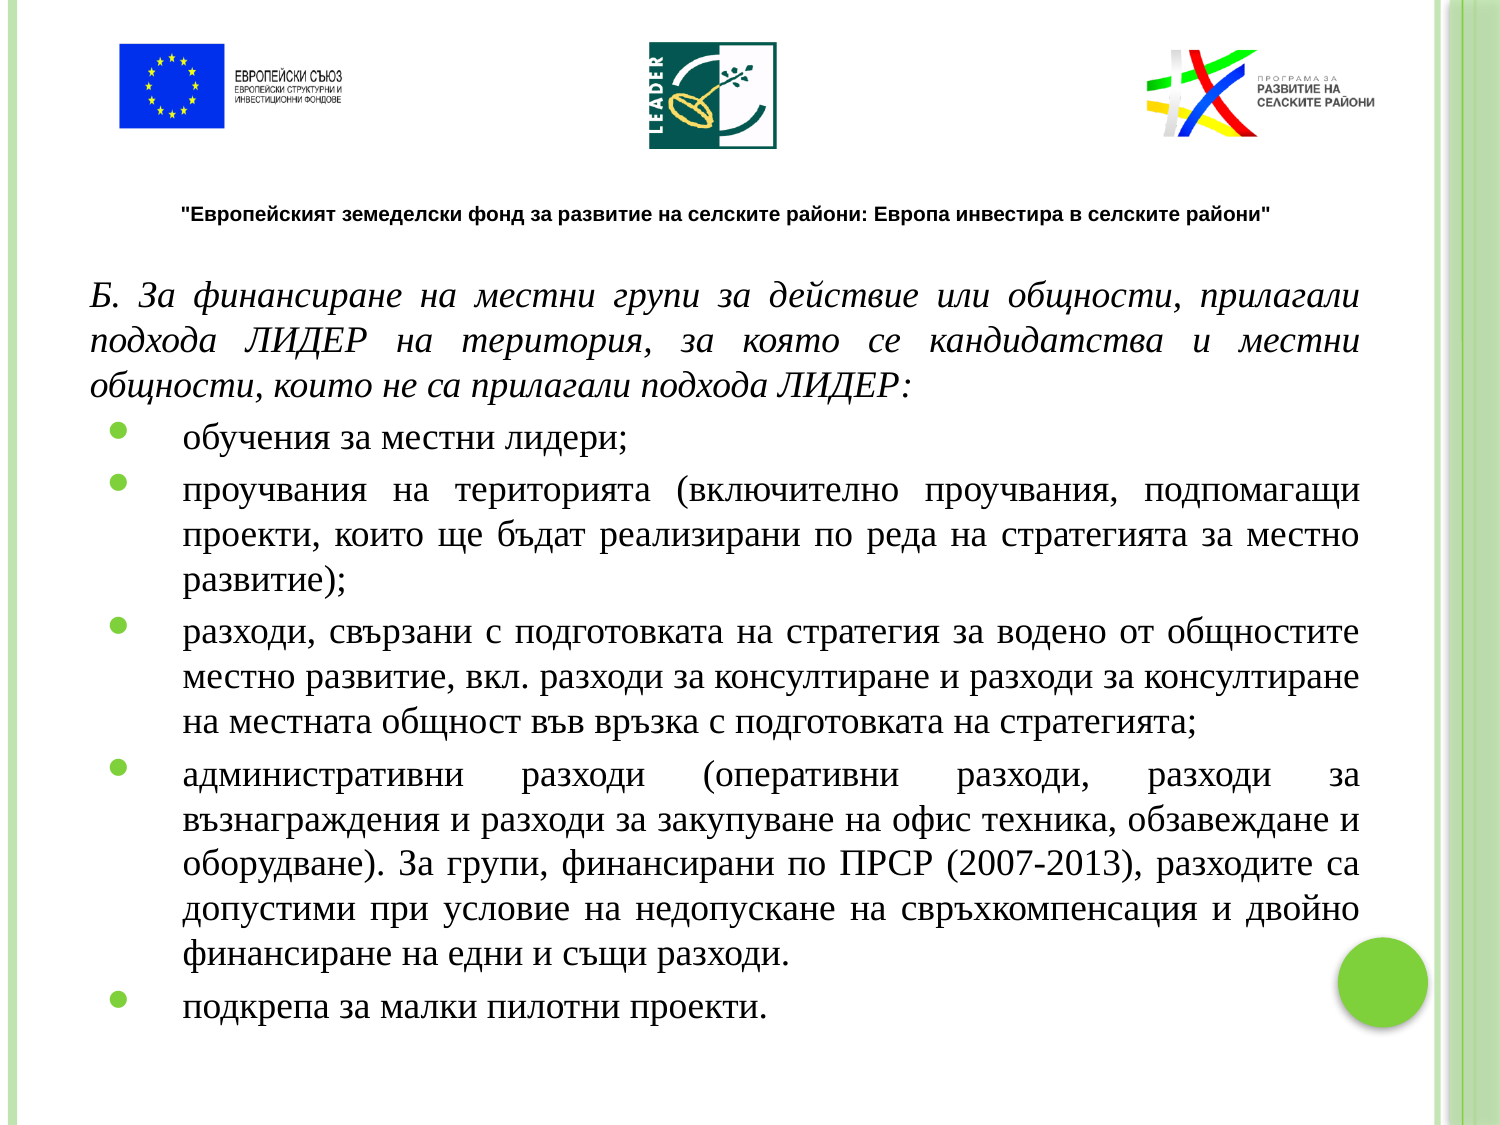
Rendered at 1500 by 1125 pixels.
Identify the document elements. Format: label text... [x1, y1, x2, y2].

title "Европейският земеделски фонд за развитие на селските райони: Европа инвестира в селските райони" [75, 172, 1376, 233]
picture [109, 30, 367, 138]
picture [1133, 42, 1385, 144]
picture [648, 42, 777, 149]
list Б. За финансиране на местни групи за действие или общности, прилагали подхода ЛИДЕР на територия, за която се кандидатства и местни общности, които не са прилагали подхода ЛИДЕР: обучения за местни лидери; проучвания на територията (включително проучвания, подпомагащи проекти, които ще бъдат реализирани по реда на стратегията за местно развитие); разходи, свързани с подготовката на стратегия за водено от общностите местно развитие, вкл. разходи за консултиране и разходи за консултиране на местната общност във връзка с подготовката на стратегията; административни разходи (оперативни разходи, разходи за възнаграждения и разходи за закупуване на офис техника, обзавеждане и оборудване). За групи, финансирани по ПРСР (2007-2013), разходите са допустими при условие на недопускане на свръхкомпенсация и двойно финансиране на едни и същи разходи. подкрепа за малки пилотни проекти. [75, 262, 1376, 1062]
